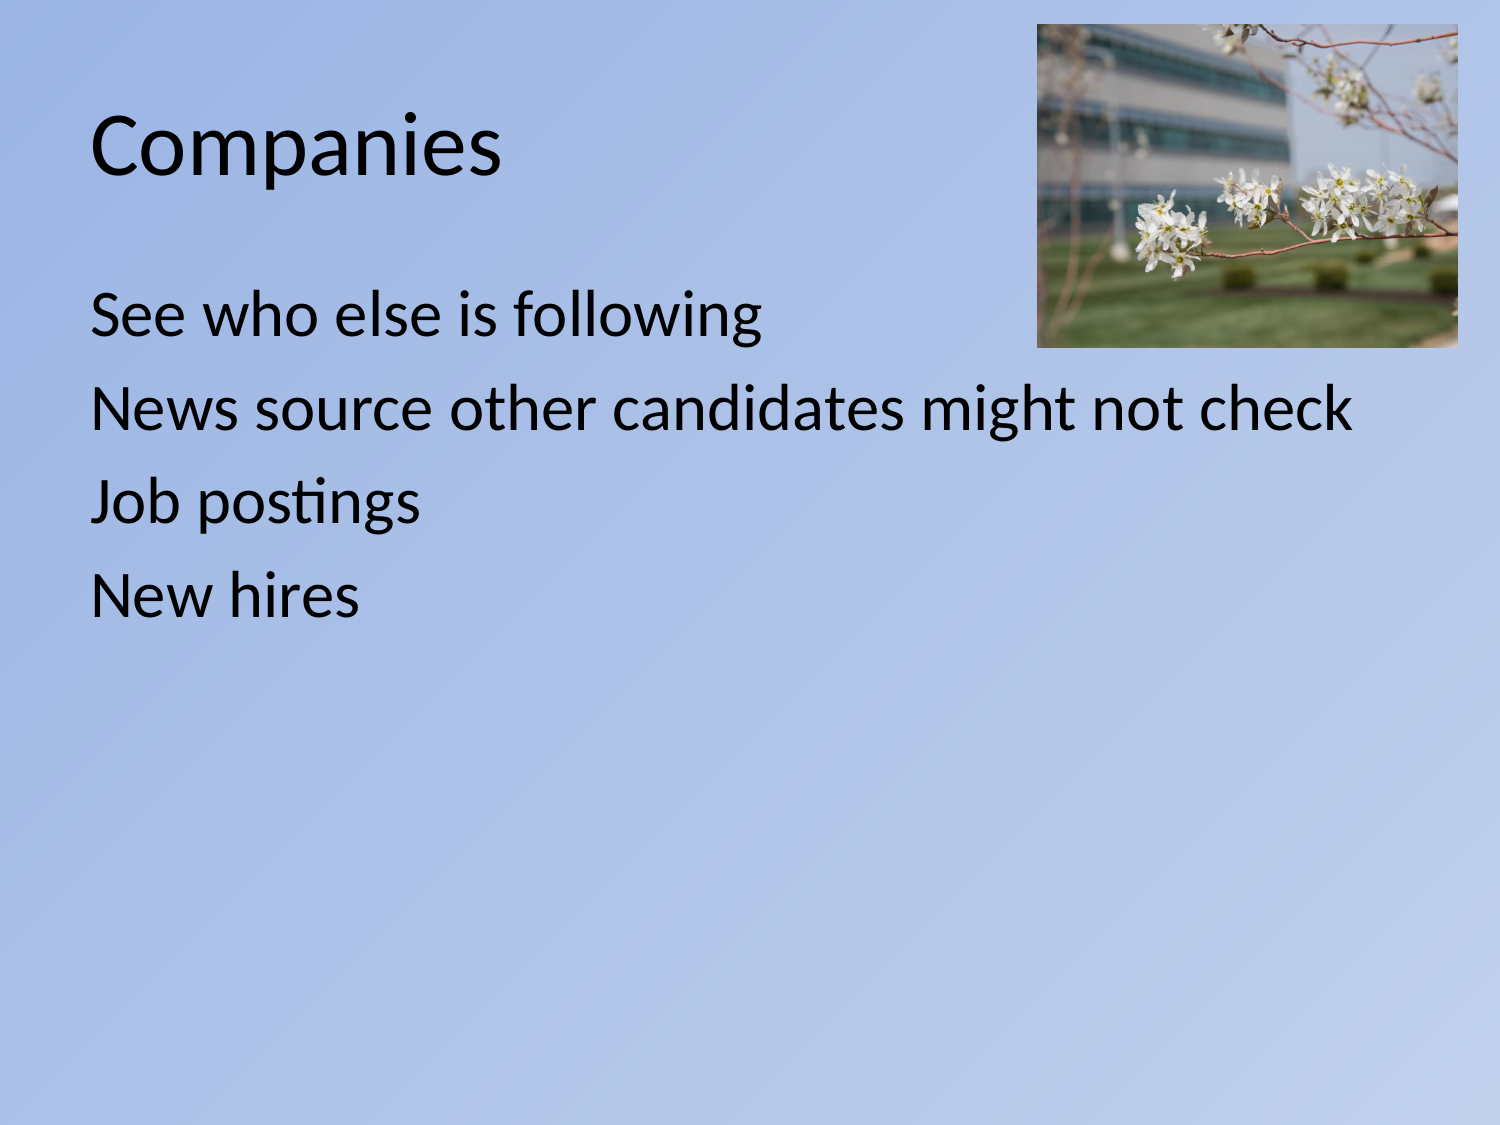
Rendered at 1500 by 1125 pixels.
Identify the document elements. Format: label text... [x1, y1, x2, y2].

picture [1037, 24, 1458, 348]
list See who else is following News source other candidates might not check Job postings New hires [75, 262, 1425, 1005]
title Companies [75, 45, 1032, 233]
